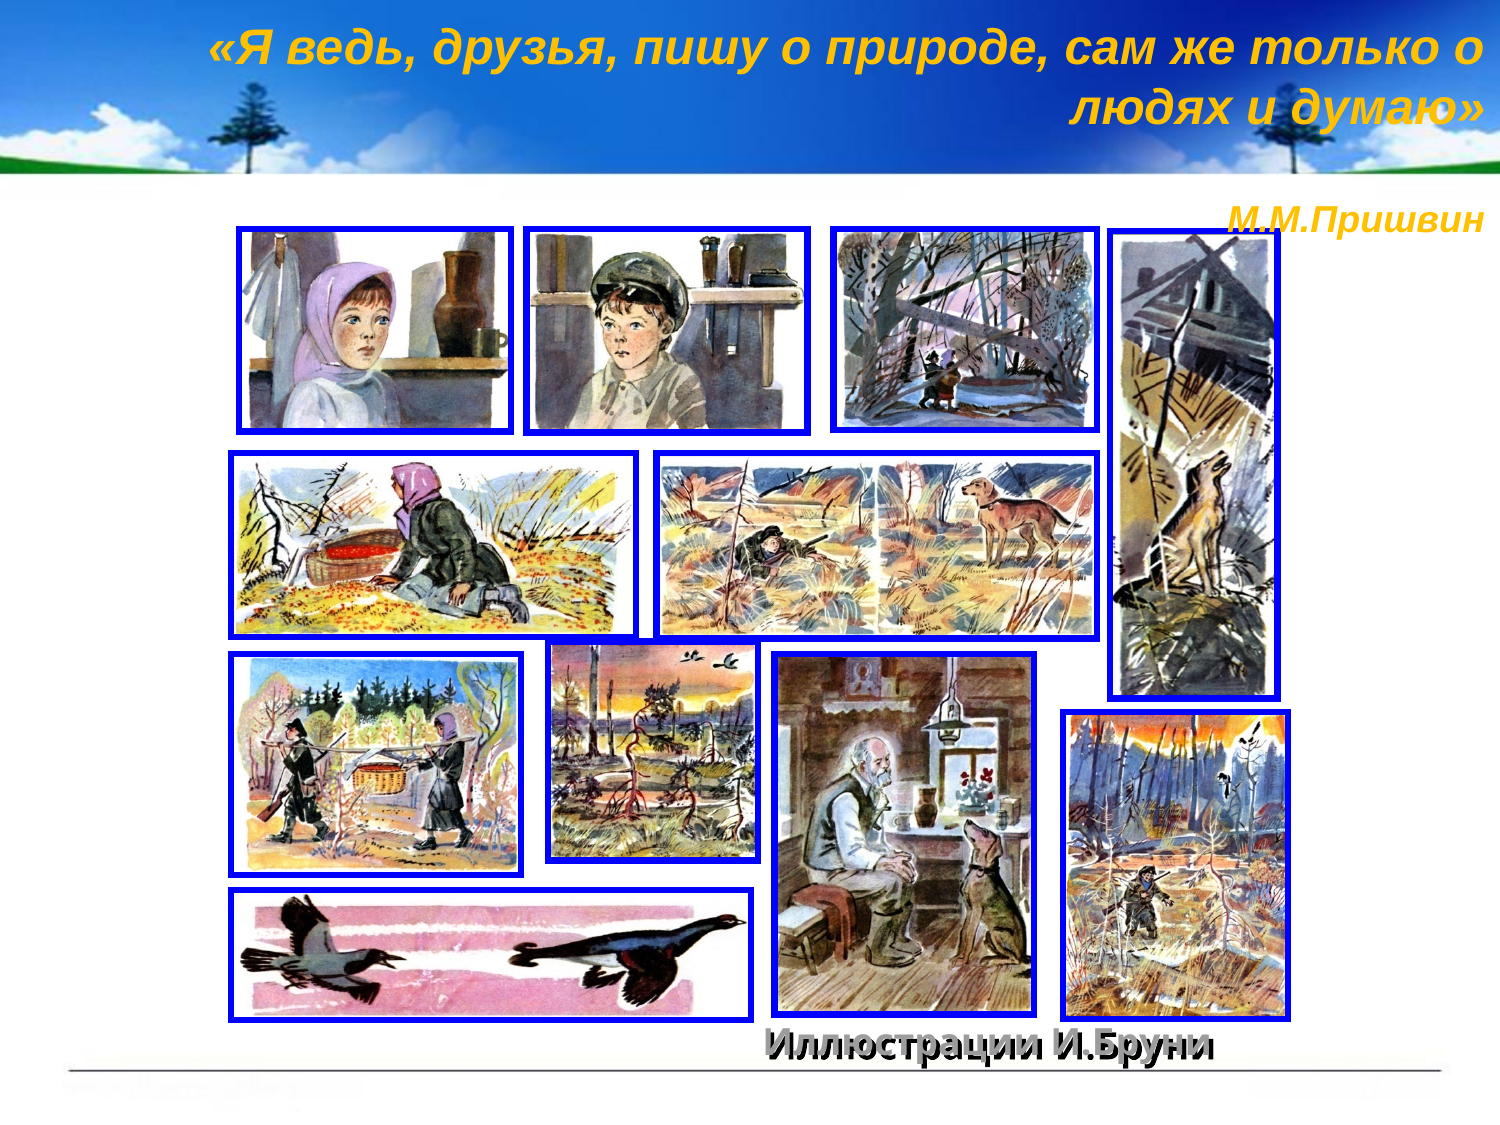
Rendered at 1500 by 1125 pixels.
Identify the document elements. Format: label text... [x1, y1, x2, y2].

text_box Иллюстрации И.Бруни [747, 1010, 1307, 1071]
text_box «Я ведь, друзья, пишу о природе, сам же только о людях и думаю» М.М.Пришвин [53, 7, 1500, 247]
picture [0, 0, 1500, 1125]
picture [1112, 234, 1275, 696]
picture [241, 231, 509, 429]
picture [836, 231, 1094, 428]
picture [529, 231, 805, 430]
